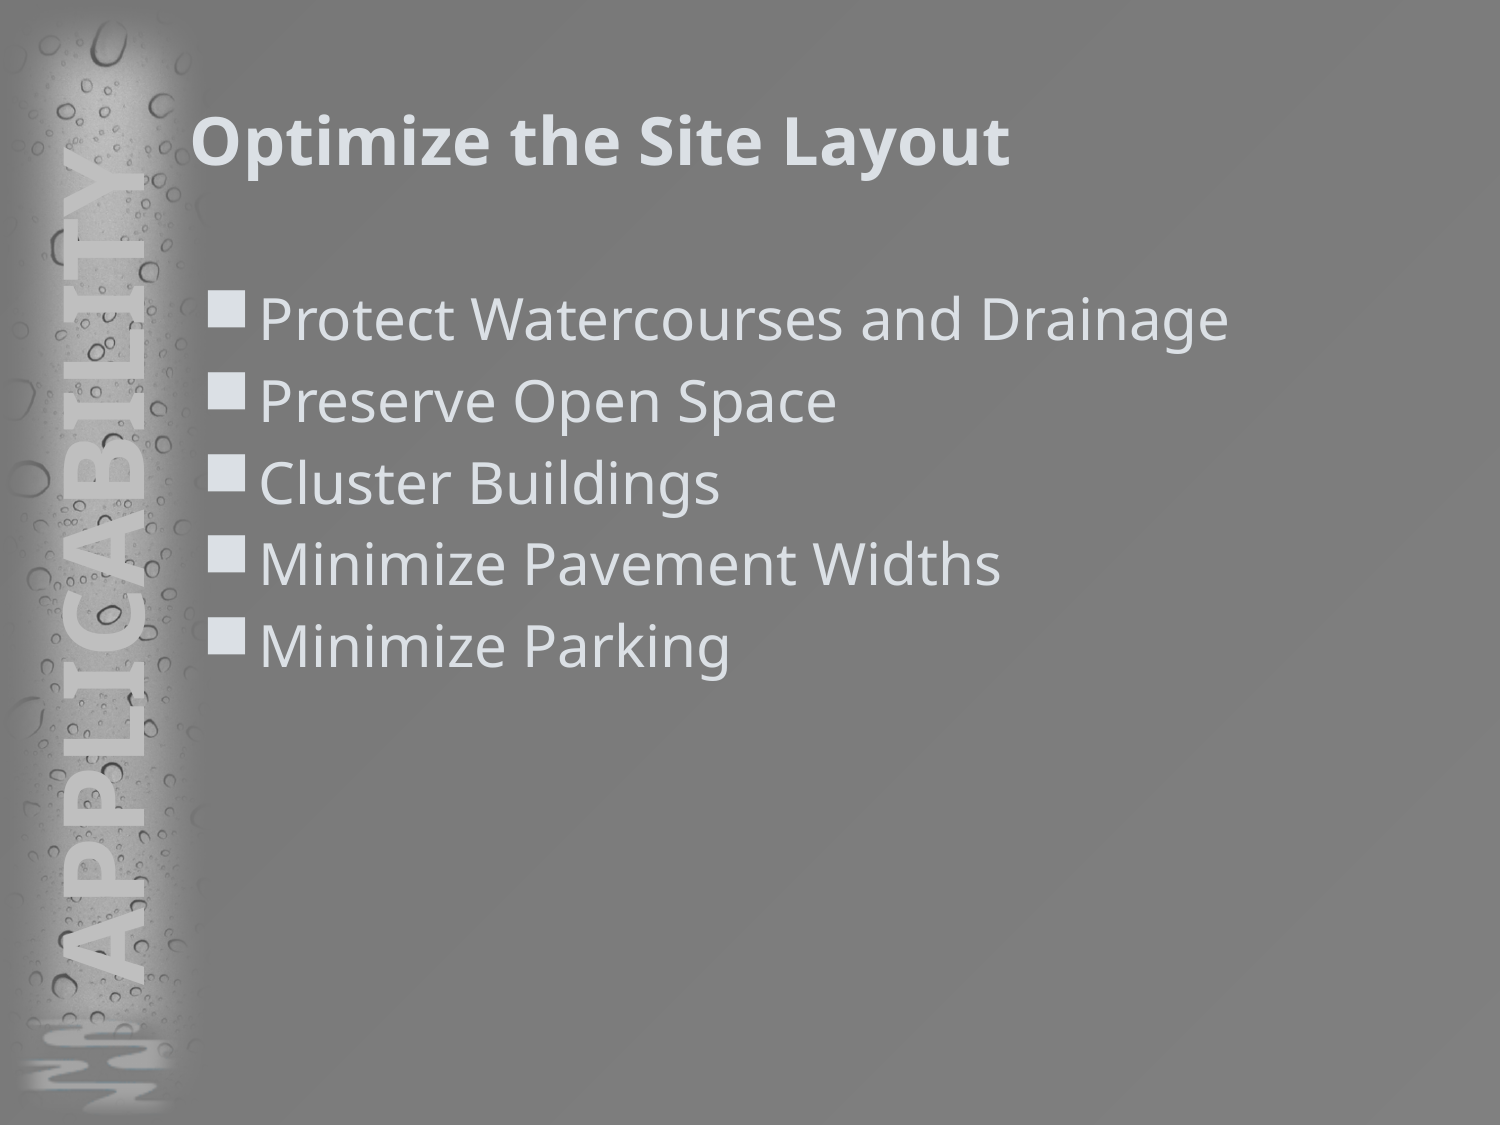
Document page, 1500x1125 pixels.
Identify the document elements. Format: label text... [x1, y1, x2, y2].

title Optimize the Site Layout [174, 45, 1425, 233]
text_box APPLICABILITY [24, 100, 175, 1000]
list Protect Watercourses and Drainage Preserve Open Space Cluster Buildings Minimize Pavement Widths Minimize Parking [187, 275, 1438, 1075]
